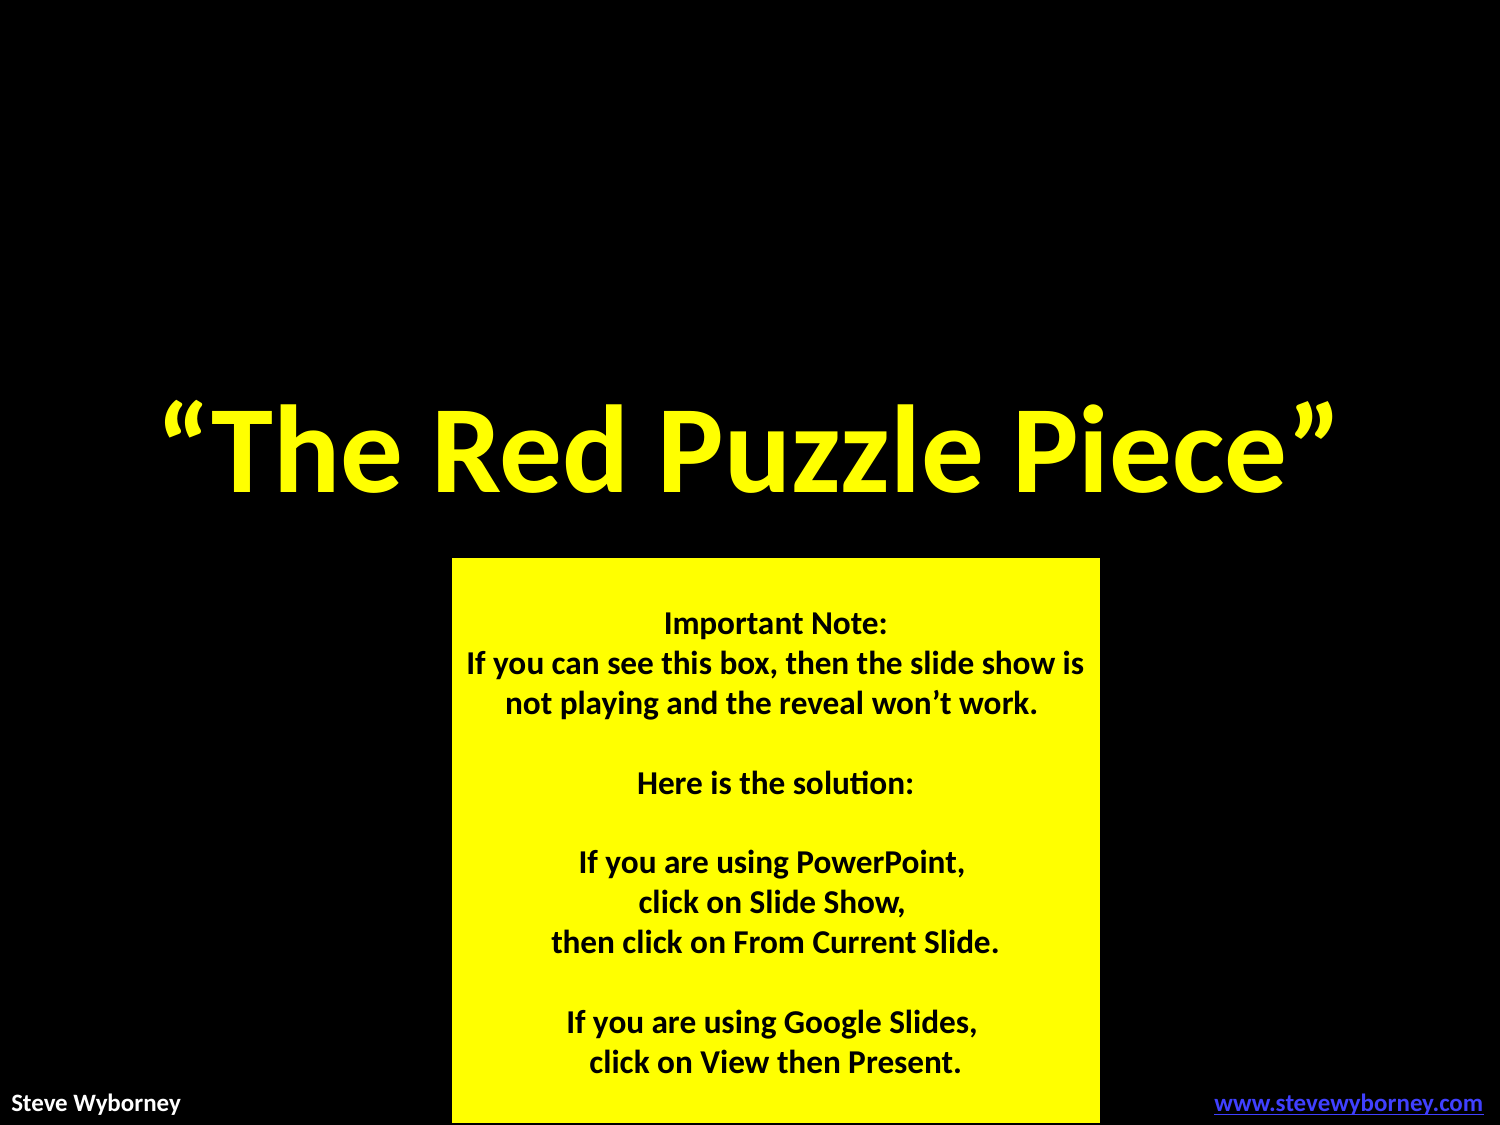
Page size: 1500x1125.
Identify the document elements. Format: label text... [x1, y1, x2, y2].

text_box “The Red Puzzle Piece” [0, 321, 1500, 563]
text_box Important Note: If you can see this box, then the slide show is not playing and the reveal won’t work. Here is the solution: If you are using PowerPoint, click on Slide Show, then click on From Current Slide. If you are using Google Slides, click on View then Present. [448, 554, 1104, 1125]
text_box www.stevewyborney.com [1199, 1079, 1499, 1125]
text_box Steve Wyborney [0, 1079, 196, 1125]
